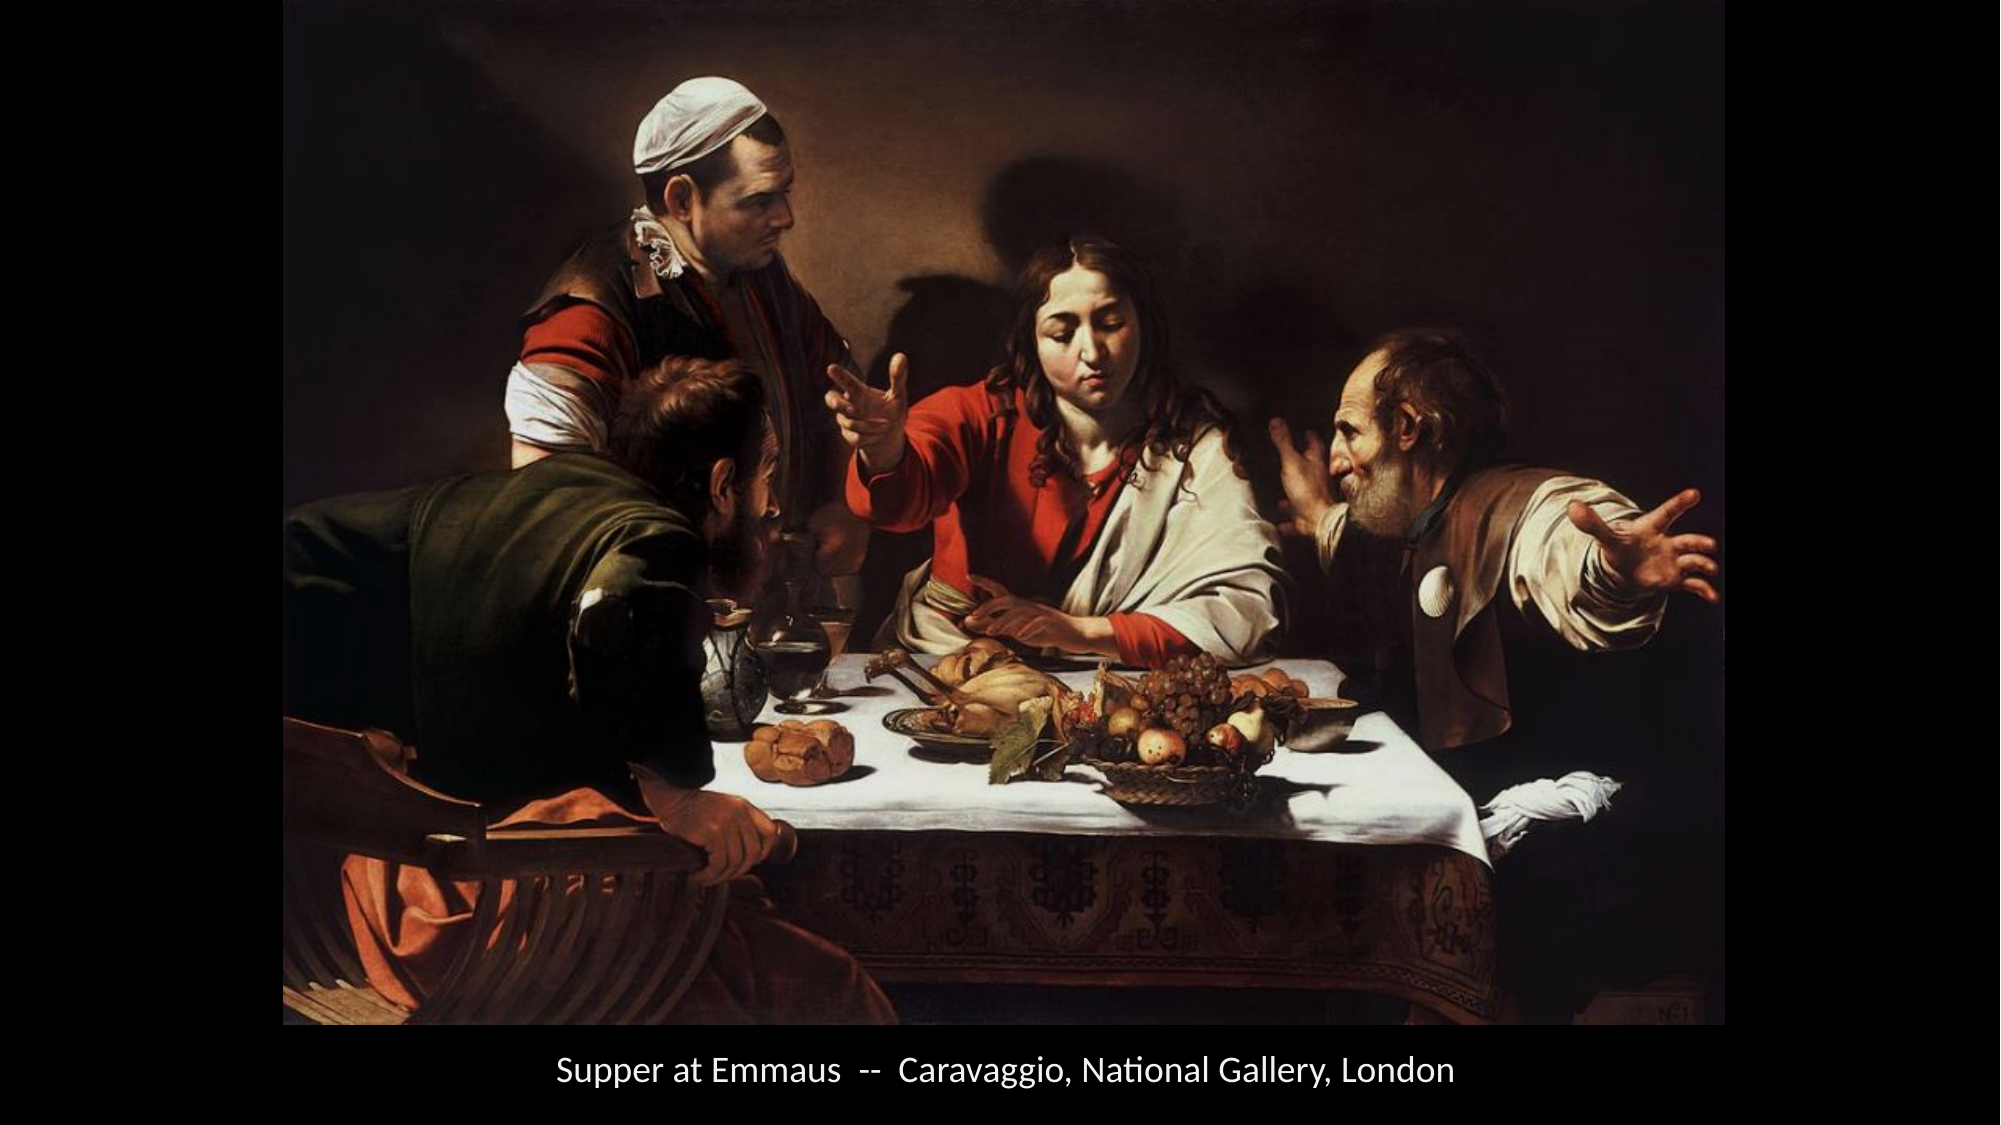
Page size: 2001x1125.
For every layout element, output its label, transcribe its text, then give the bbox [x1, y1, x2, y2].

picture [282, 0, 1726, 1026]
text_box Supper at Emmaus -- Caravaggio, National Gallery, London [287, 1037, 1725, 1098]
